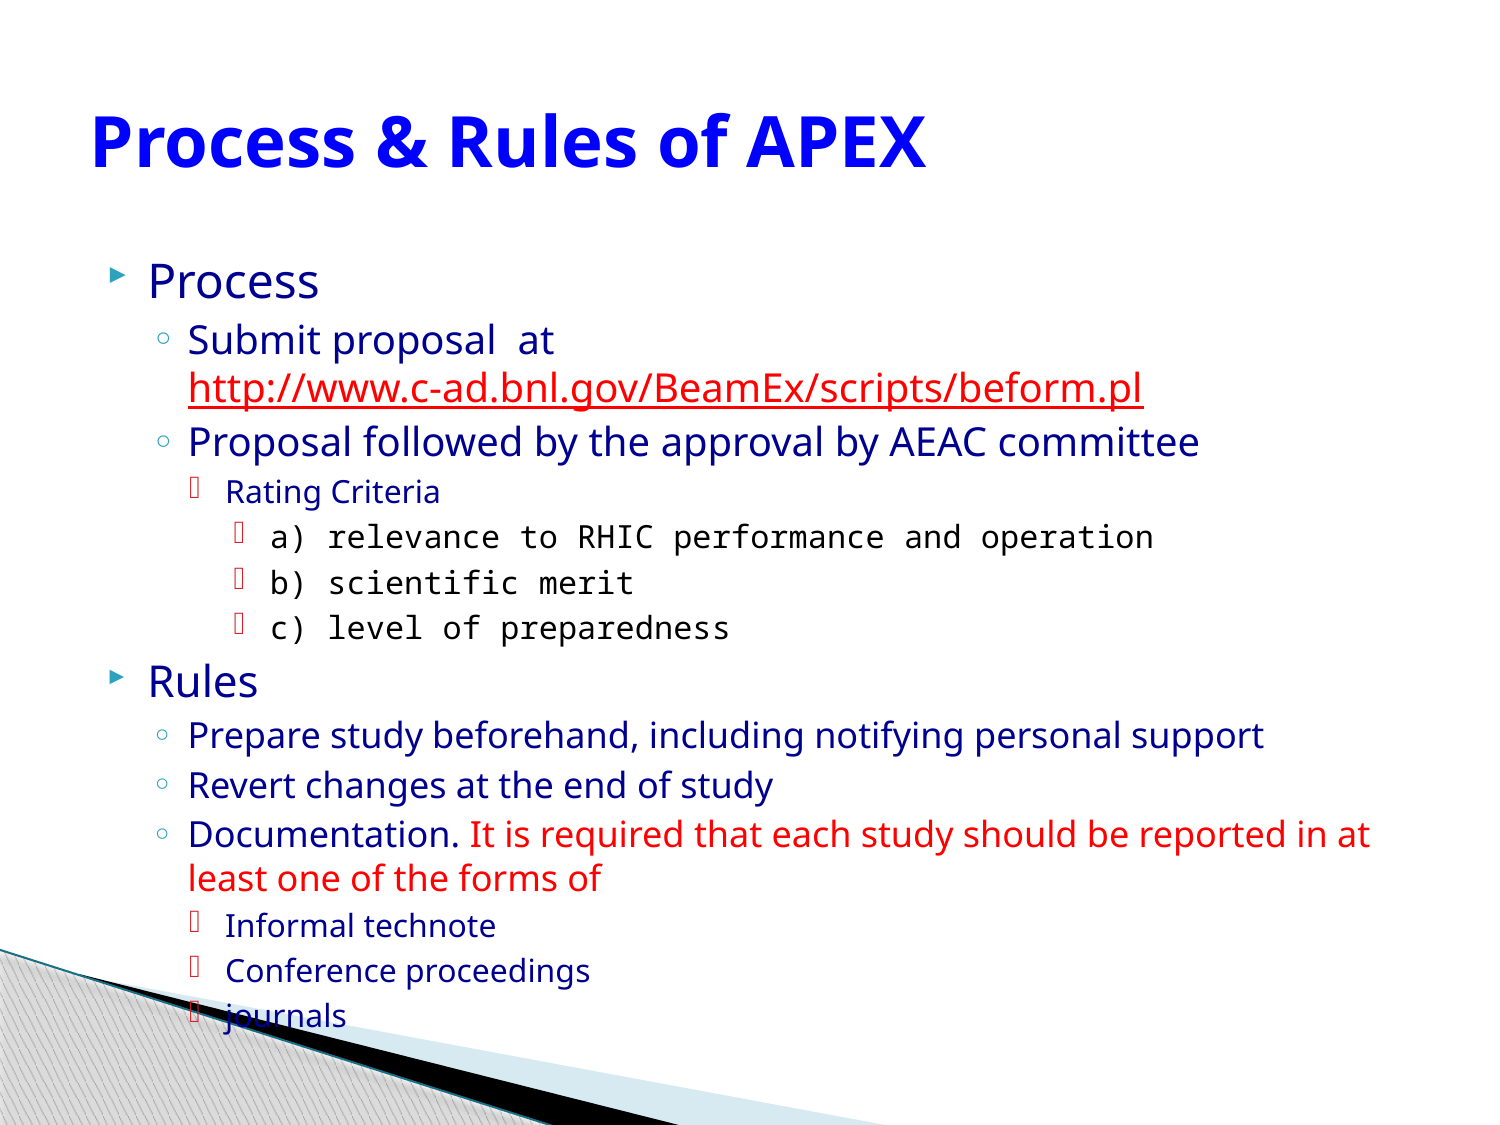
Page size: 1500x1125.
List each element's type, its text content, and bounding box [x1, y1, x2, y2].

title Process & Rules of APEX [75, 45, 1425, 233]
list Process Submit proposal at http://www.c-ad.bnl.gov/BeamEx/scripts/beform.pl Proposal followed by the approval by AEAC committee Rating Criteria a) relevance to RHIC performance and operation b) scientific merit c) level of preparedness Rules Prepare study beforehand, including notifying personal support Revert changes at the end of study Documentation. It is required that each study should be reported in at least one of the forms of Informal technote Conference proceedings journals [75, 243, 1425, 1044]
